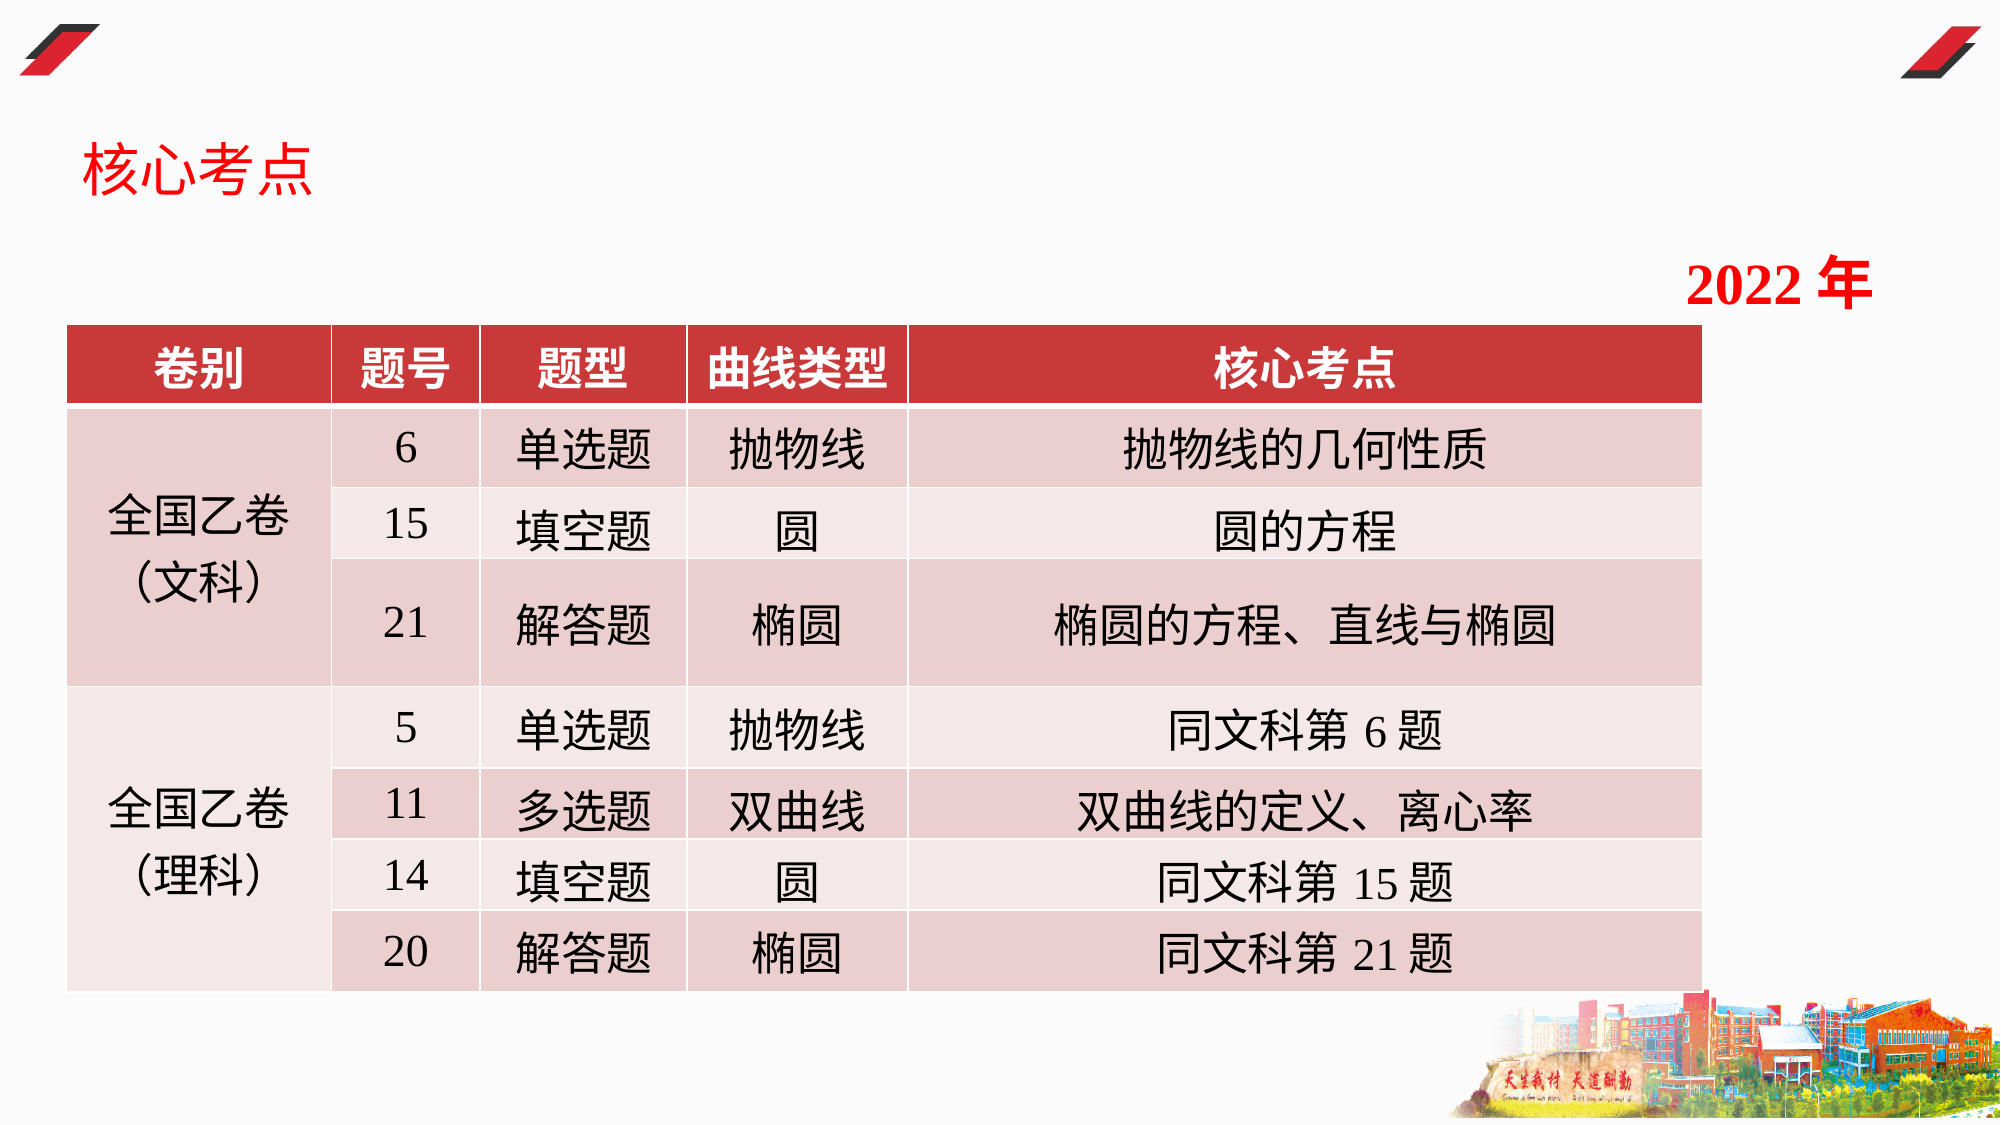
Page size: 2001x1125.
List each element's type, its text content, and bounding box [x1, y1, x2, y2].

table_cell 椭圆 [688, 559, 907, 686]
table_cell 5 [332, 687, 479, 767]
table_cell 同文科第21题 [909, 911, 1702, 991]
table_cell 椭圆 [688, 911, 907, 991]
table_header 题型 [481, 325, 686, 403]
table_header 题号 [332, 325, 479, 403]
table_cell 20 [332, 911, 479, 991]
table_cell 双曲线的定义、离心率 [909, 769, 1702, 838]
text_box 2022年 [1670, 238, 1890, 324]
picture [1881, 0, 2000, 101]
table_cell 同文科第6题 [909, 687, 1702, 767]
table_cell 14 [332, 840, 479, 909]
table_cell 抛物线 [688, 687, 907, 767]
table_cell 11 [332, 769, 479, 838]
table_cell 圆的方程 [909, 488, 1702, 558]
table_cell 解答题 [481, 911, 686, 991]
table_cell 全国乙卷 （文科） [67, 409, 331, 686]
table_cell 全国乙卷 （理科） [67, 687, 331, 991]
table_cell 椭圆的方程、直线与椭圆 [909, 559, 1702, 686]
table_cell 填空题 [481, 840, 686, 909]
table_cell 同文科第15题 [909, 840, 1702, 909]
table_header 卷别 [67, 325, 331, 403]
table_cell 填空题 [481, 488, 686, 558]
table_header 曲线类型 [688, 325, 907, 403]
table_cell 15 [332, 488, 479, 558]
text_box 核心考点 [66, 125, 330, 211]
table_cell 双曲线 [688, 769, 907, 838]
picture [1443, 967, 2000, 1118]
table_cell 单选题 [481, 409, 686, 487]
table_cell 抛物线的几何性质 [909, 409, 1702, 487]
table_cell 抛物线 [688, 409, 907, 487]
table_cell 圆 [688, 488, 907, 558]
table_cell 单选题 [481, 687, 686, 767]
table_cell 多选题 [481, 769, 686, 838]
table_cell 解答题 [481, 559, 686, 686]
table_cell 6 [332, 409, 479, 487]
table_cell 圆 [688, 840, 907, 909]
picture [0, 0, 119, 100]
table_cell 21 [332, 559, 479, 686]
table_header 核心考点 [909, 325, 1702, 403]
